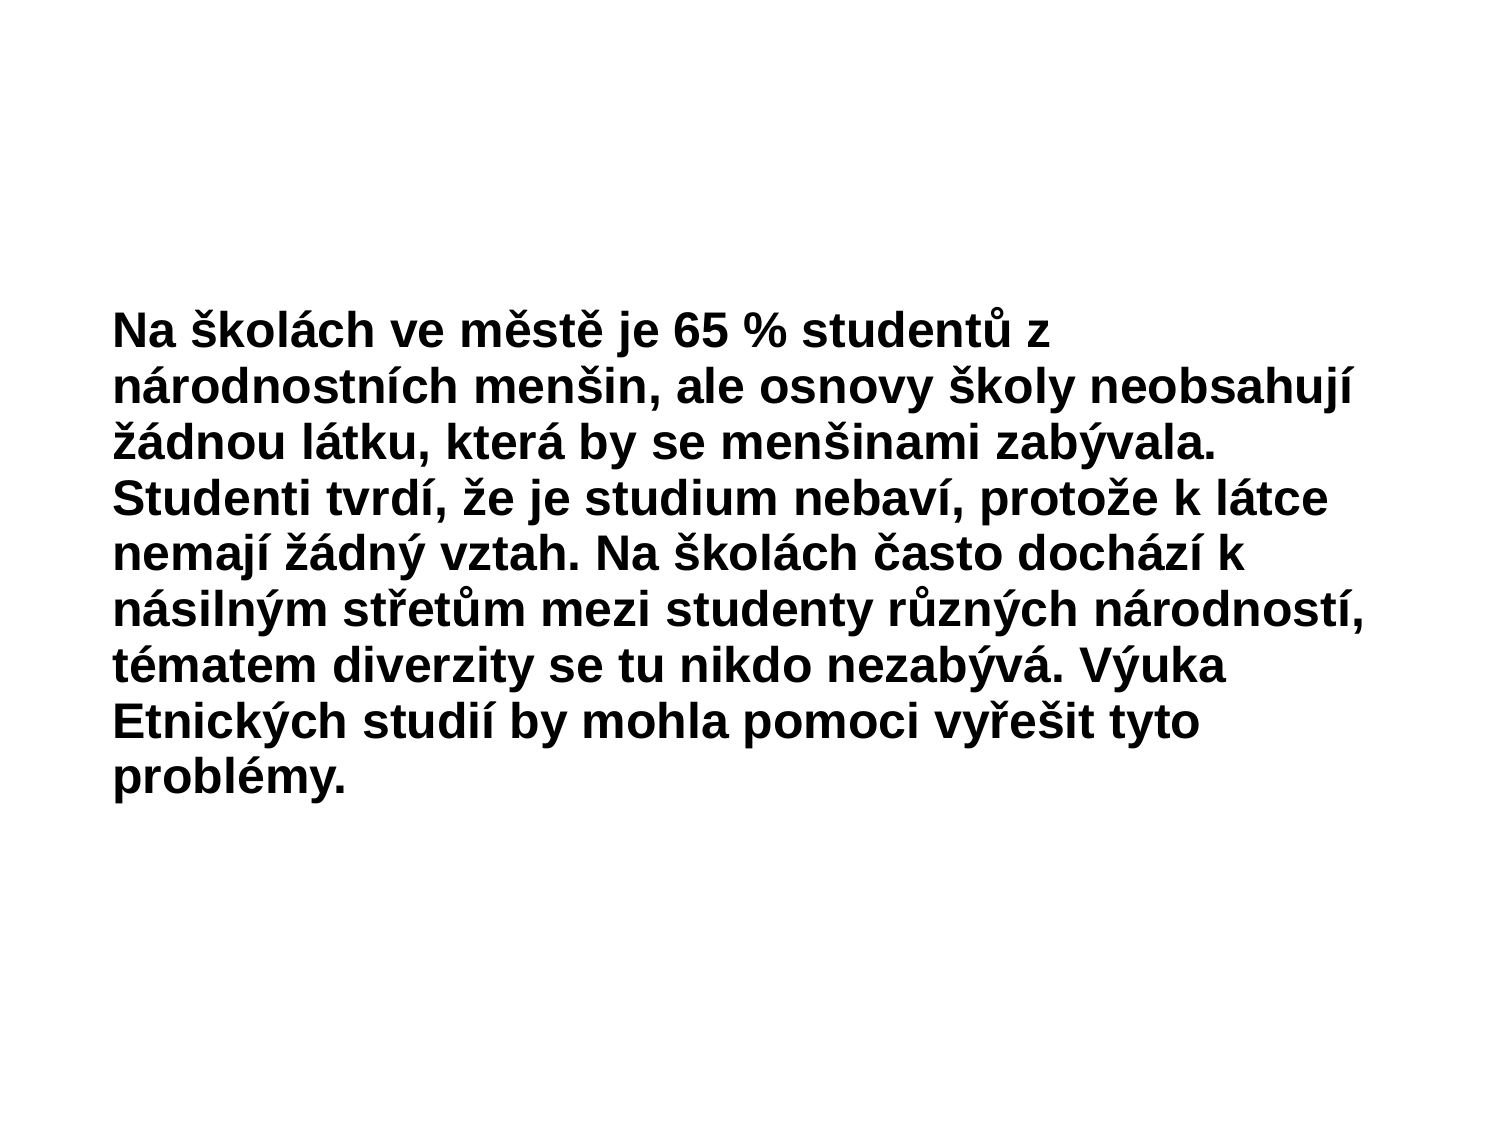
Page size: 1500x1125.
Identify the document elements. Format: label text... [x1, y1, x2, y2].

title Na školách ve městě je 65 % studentů z národnostních menšin, ale osnovy školy neobsahují žádnou látku, která by se menšinami zabývala. Studenti tvrdí, že je studium nebaví, protože k látce nemají žádný vztah. Na školách často dochází k násilným střetům mezi studenty různých národností, tématem diverzity se tu nikdo nezabývá. Výuka Etnických studií by mohla pomoci vyřešit tyto problémy. [112, 66, 1388, 1036]
